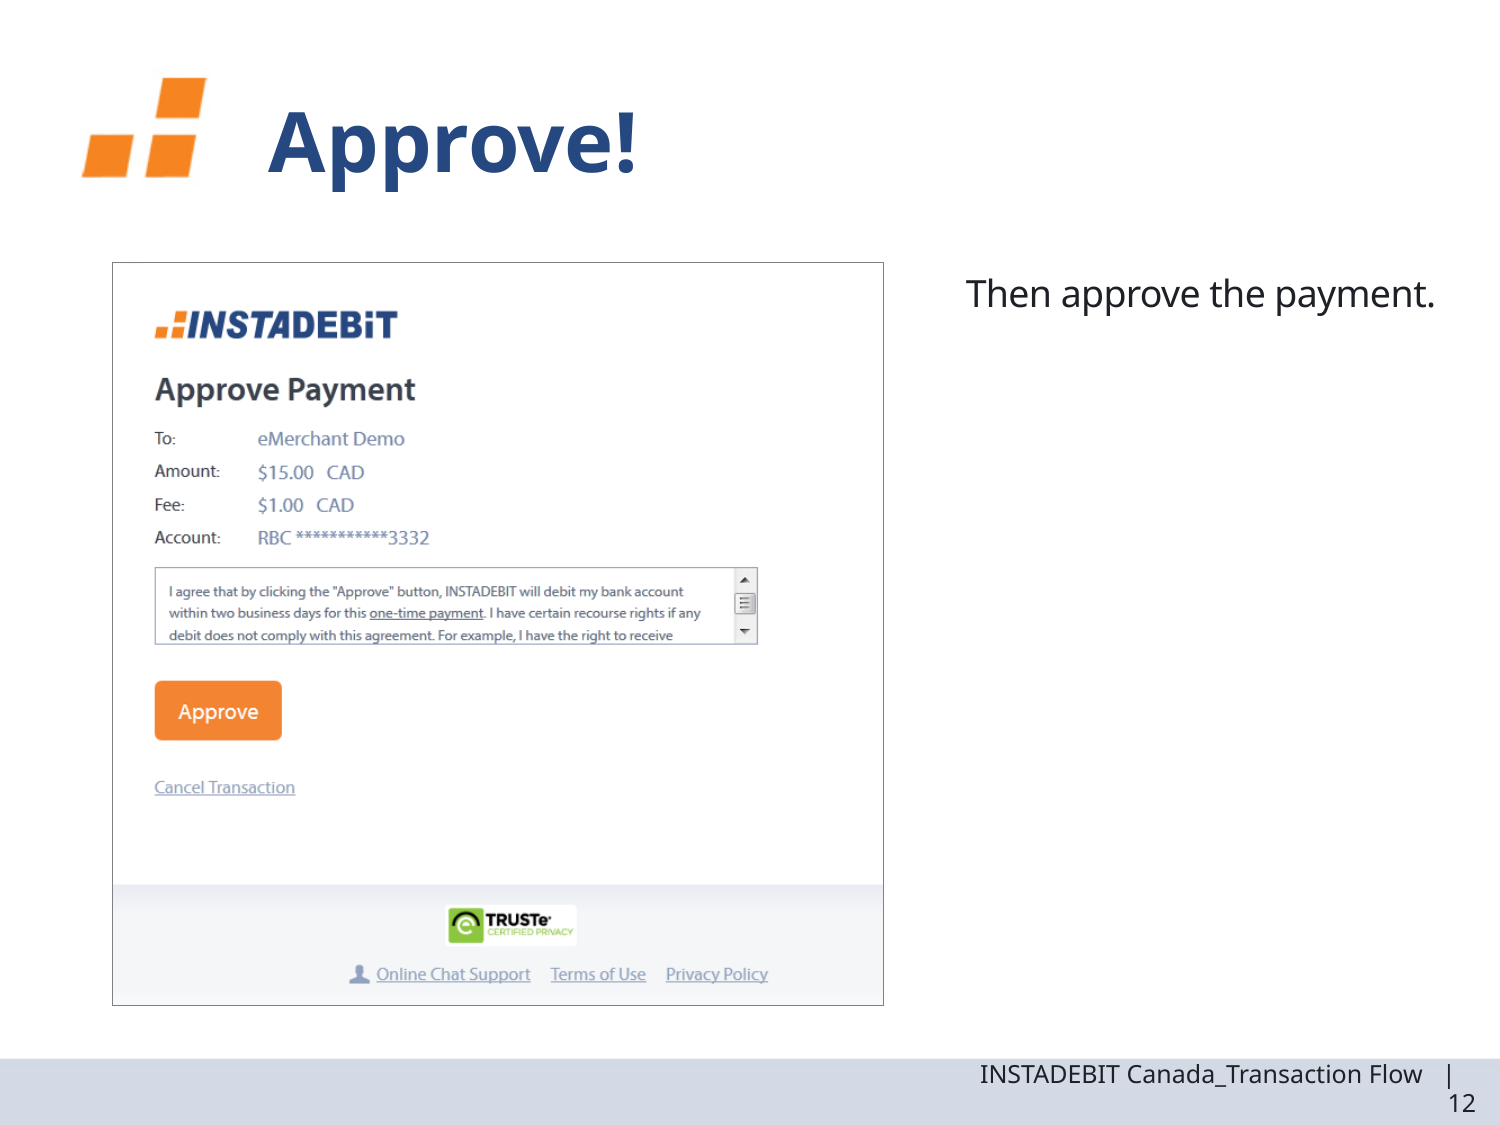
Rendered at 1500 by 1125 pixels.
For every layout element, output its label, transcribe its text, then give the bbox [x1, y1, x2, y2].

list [111, 262, 883, 1006]
slide_number INSTADEBIT Canada_Transaction Flow | 12 [950, 1057, 1492, 1124]
list Then approve the payment. [950, 262, 1483, 1005]
title Approve! [253, 45, 1483, 233]
picture [0, 0, 1500, 1125]
